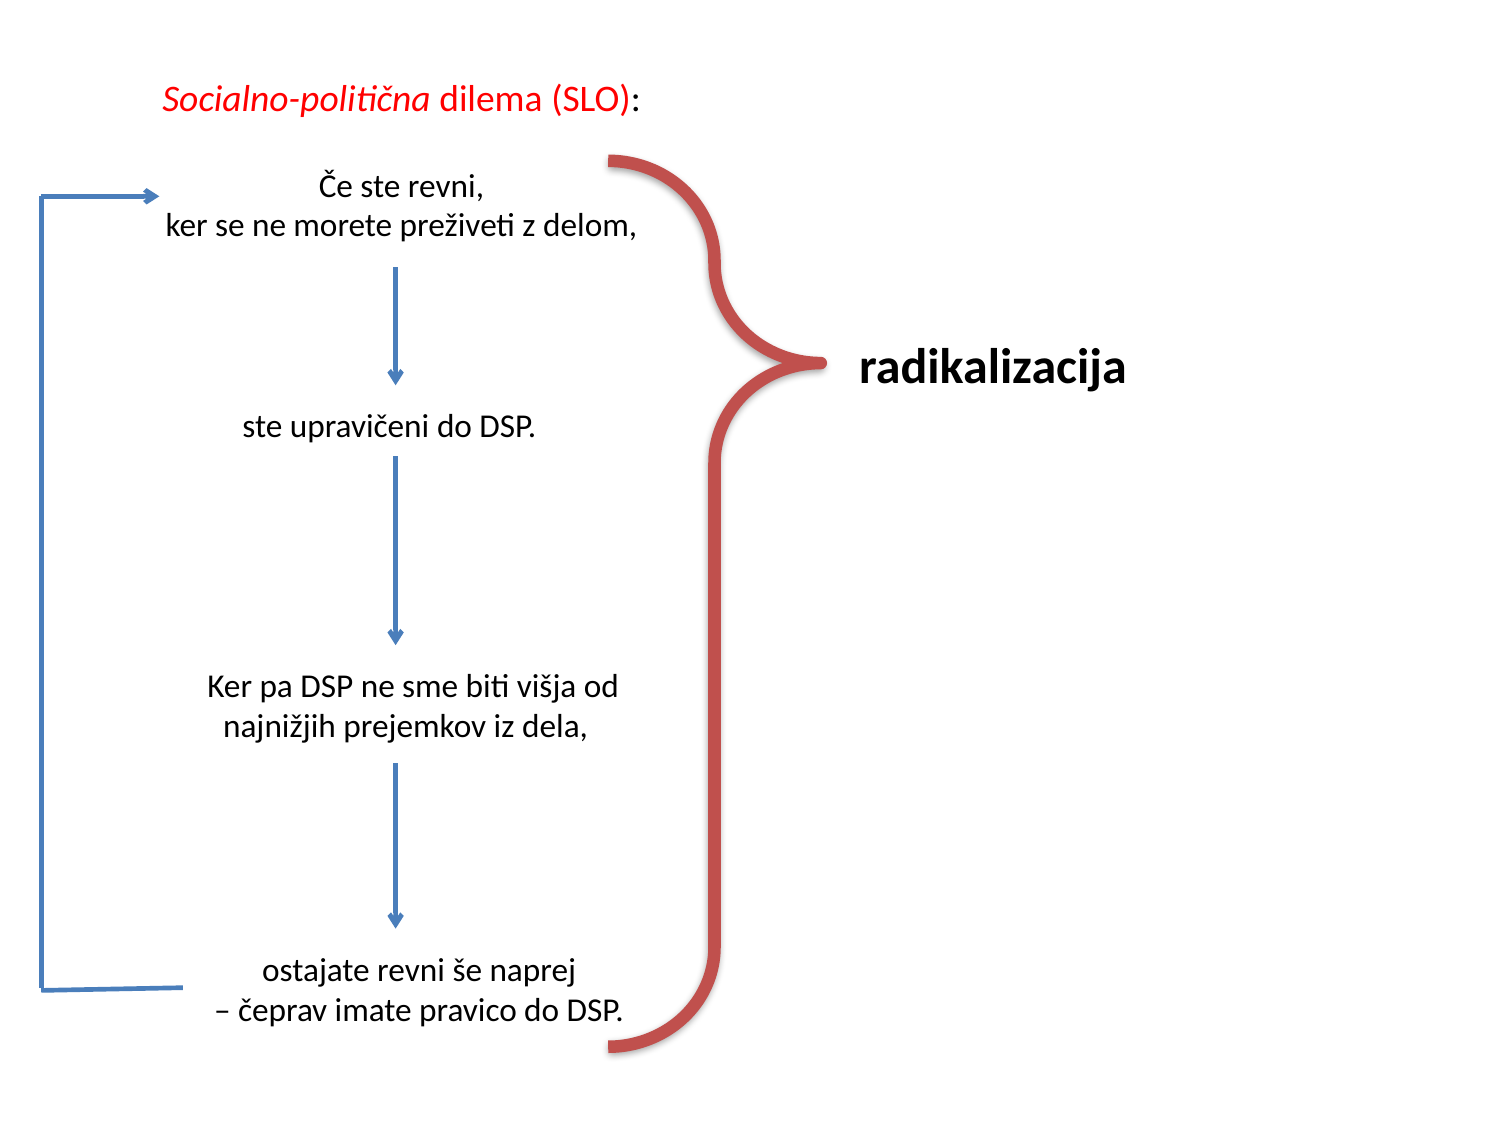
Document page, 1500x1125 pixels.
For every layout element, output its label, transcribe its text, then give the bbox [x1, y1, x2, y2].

text_box Socialno-politična dilema (SLO): Če ste revni, ker se ne morete preživeti z delom, [123, 66, 680, 251]
text_box ste upravičeni do DSP. [194, 397, 585, 452]
text_box Ker pa DSP ne sme biti višja od najnižjih prejemkov iz dela, [159, 656, 603, 752]
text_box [44, 987, 184, 991]
text_box radikalizacija [844, 326, 1152, 401]
text_box ostajate revni še naprej – čeprav imate pravico do DSP. [171, 940, 603, 1036]
text_box [608, 157, 824, 1050]
